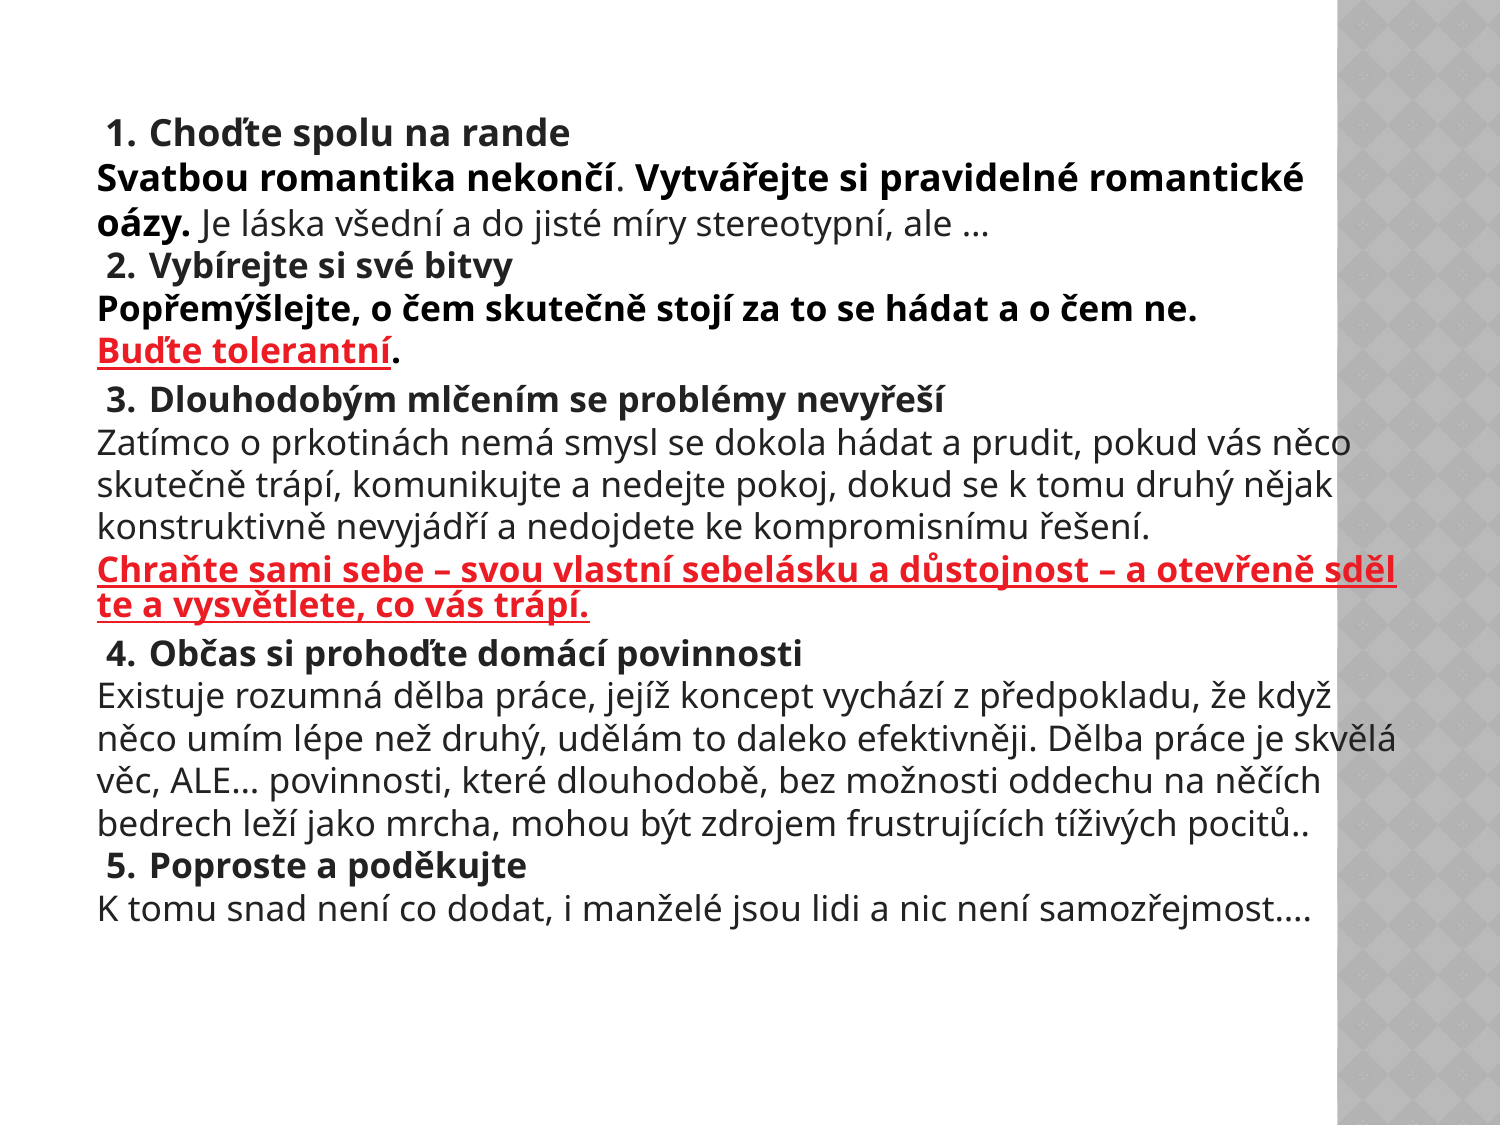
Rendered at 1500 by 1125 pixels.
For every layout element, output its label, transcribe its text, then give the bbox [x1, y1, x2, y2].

list Choďte spolu na rande Svatbou romantika nekončí. Vytvářejte si pravidelné romantické oázy. Je láska všední a do jisté míry stereotypní, ale … Vybírejte si své bitvy Popřemýšlejte, o čem skutečně stojí za to se hádat a o čem ne. Buďte tolerantní. Dlouhodobým mlčením se problémy nevyřeší Zatímco o prkotinách nemá smysl se dokola hádat a prudit, pokud vás něco skutečně trápí, komunikujte a nedejte pokoj, dokud se k tomu druhý nějak konstruktivně nevyjádří a nedojdete ke kompromisnímu řešení. Chraňte sami sebe – svou vlastní sebelásku a důstojnost – a otevřeně sdělte a vysvětlete, co vás trápí. Občas si prohoďte domácí povinnosti Existuje rozumná dělba práce, jejíž koncept vychází z předpokladu, že když něco umím lépe než druhý, udělám to daleko efektivněji. Dělba práce je skvělá věc, ALE… povinnosti, které dlouhodobě, bez možnosti oddechu na něčích bedrech leží jako mrcha, mohou být zdrojem frustrujících tíživých pocitů.. Poproste a poděkujte K tomu snad není co dodat, i manželé jsou lidi a nic není samozřejmost…. [90, 145, 1410, 980]
